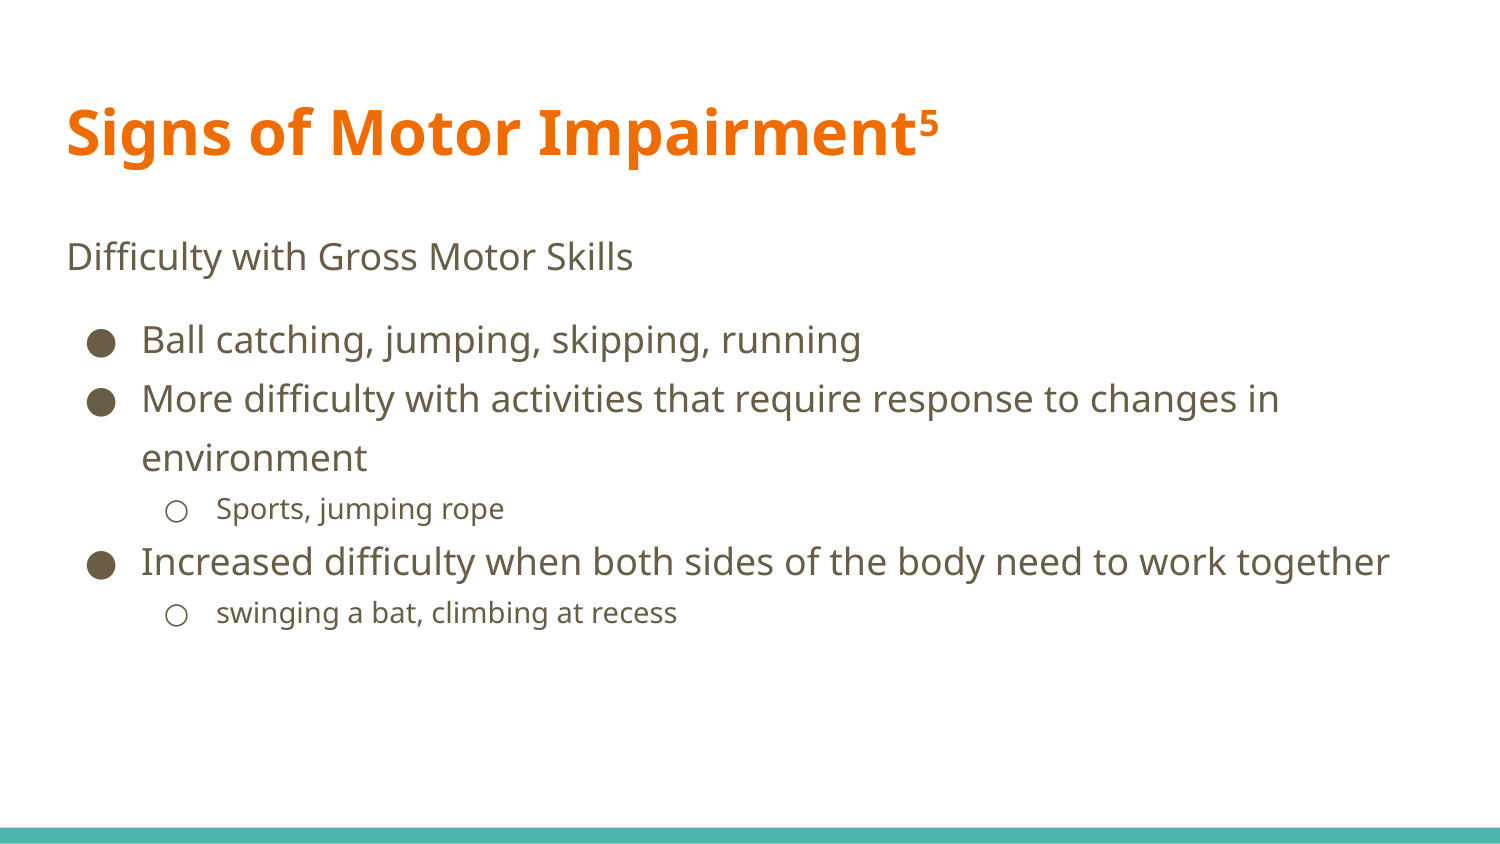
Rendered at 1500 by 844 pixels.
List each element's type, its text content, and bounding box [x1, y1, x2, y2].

list Difficulty with Gross Motor Skills Ball catching, jumping, skipping, running More difficulty with activities that require response to changes in environment Sports, jumping rope Increased difficulty when both sides of the body need to work together swinging a bat, climbing at recess [51, 207, 1449, 750]
title Signs of Motor Impairment5 [51, 72, 1449, 189]
